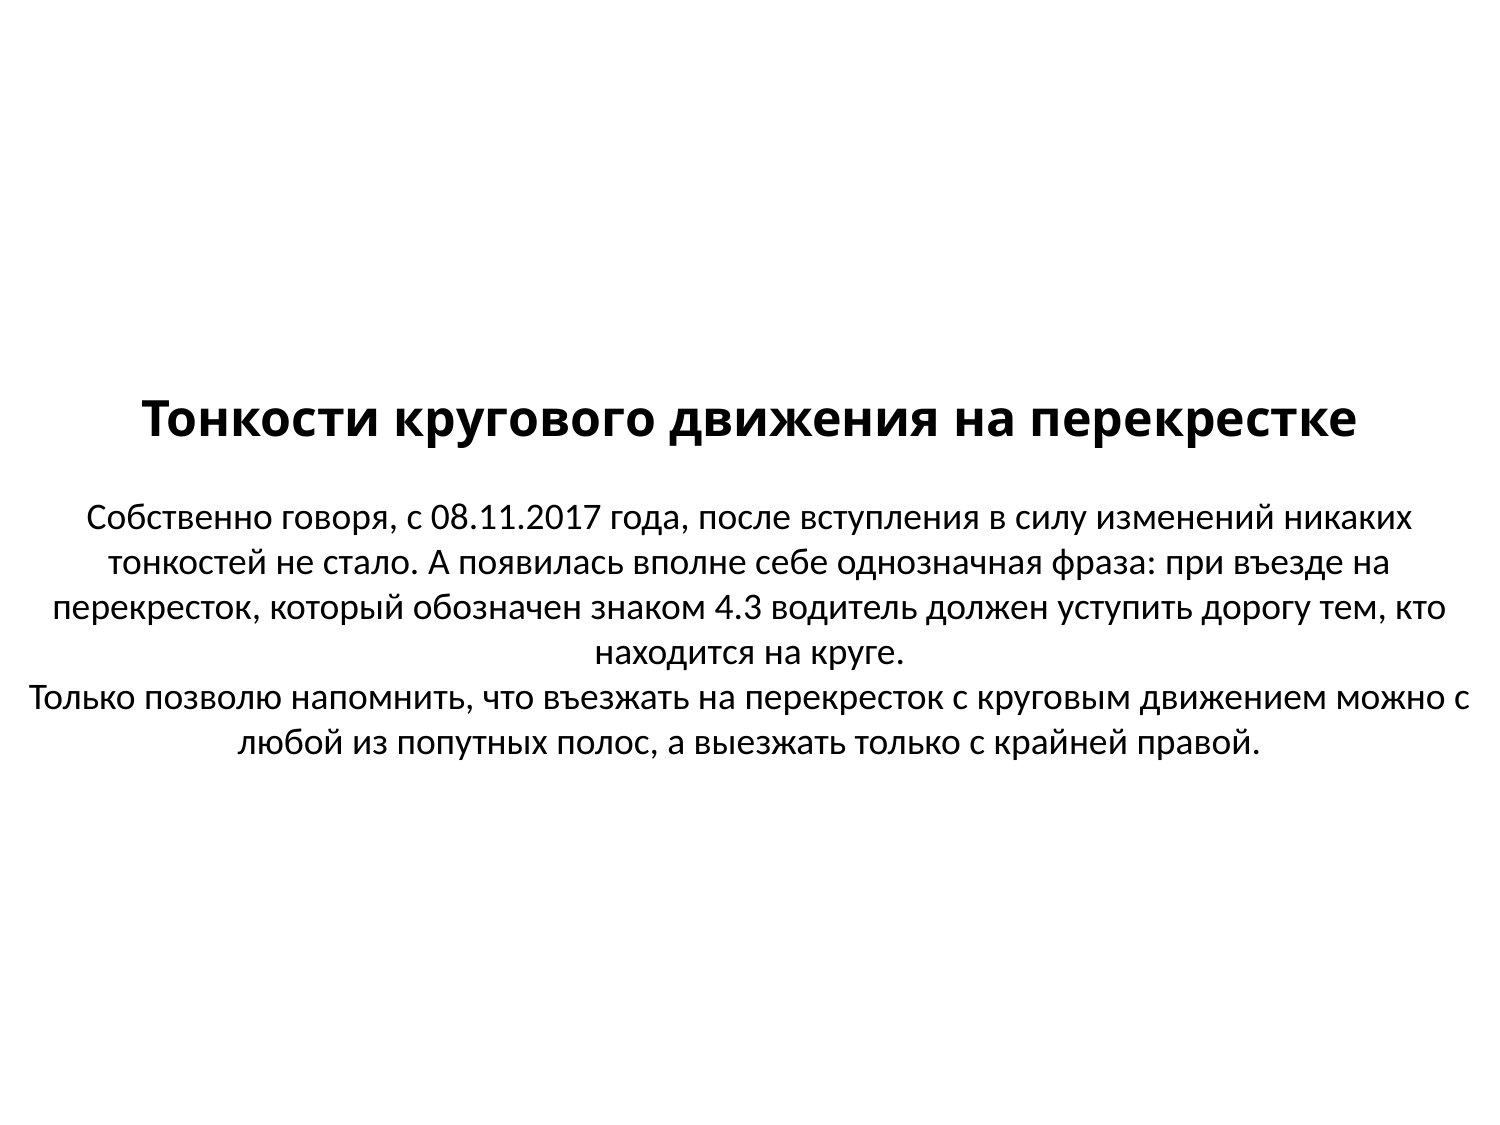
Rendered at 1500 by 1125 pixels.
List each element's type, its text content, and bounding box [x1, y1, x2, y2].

text_box Тонкости кругового движения на перекрестке Собственно говоря, с 08.11.2017 года, после вступления в силу изменений никаких тонкостей не стало. А появилась вполне себе однозначная фраза: при въезде на перекресток, который обозначен знаком 4.3 водитель должен уступить дорогу тем, кто находится на круге. Только позволю напомнить, что въезжать на перекресток с круговым движением можно с любой из попутных полос, а выезжать только с крайней правой. [0, 259, 1500, 770]
